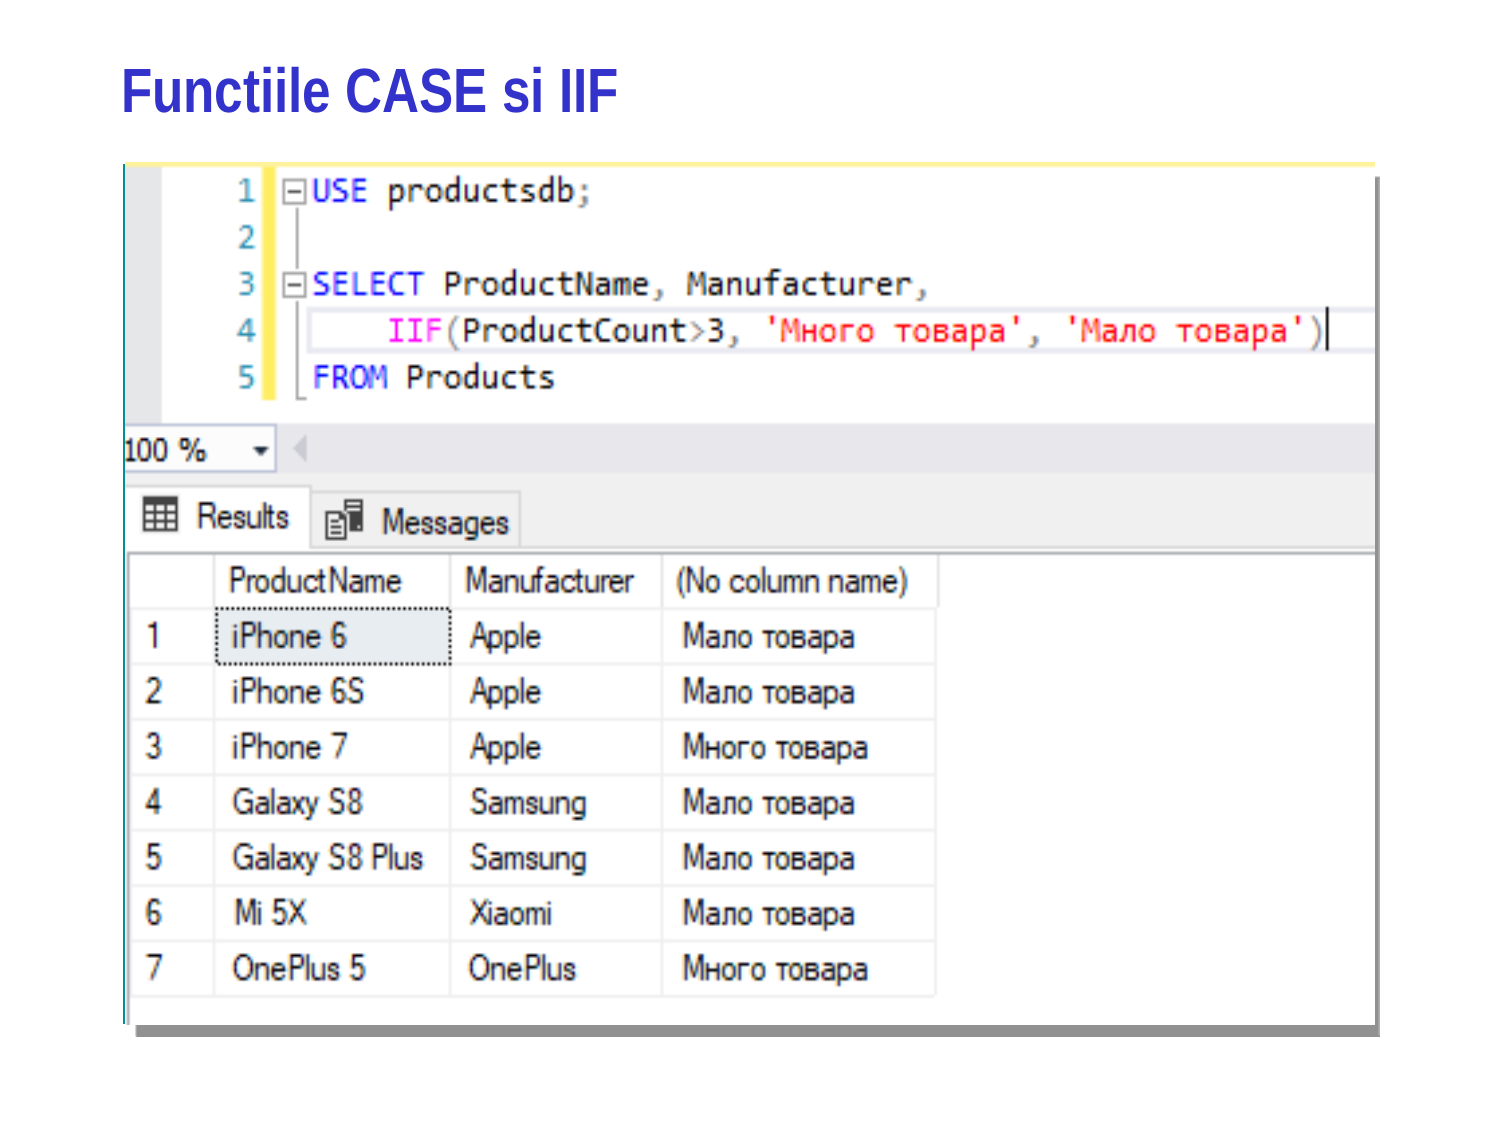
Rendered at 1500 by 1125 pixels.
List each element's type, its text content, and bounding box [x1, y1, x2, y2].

title Functiile CASE si IIF [105, 25, 1450, 164]
picture [124, 162, 1376, 1026]
